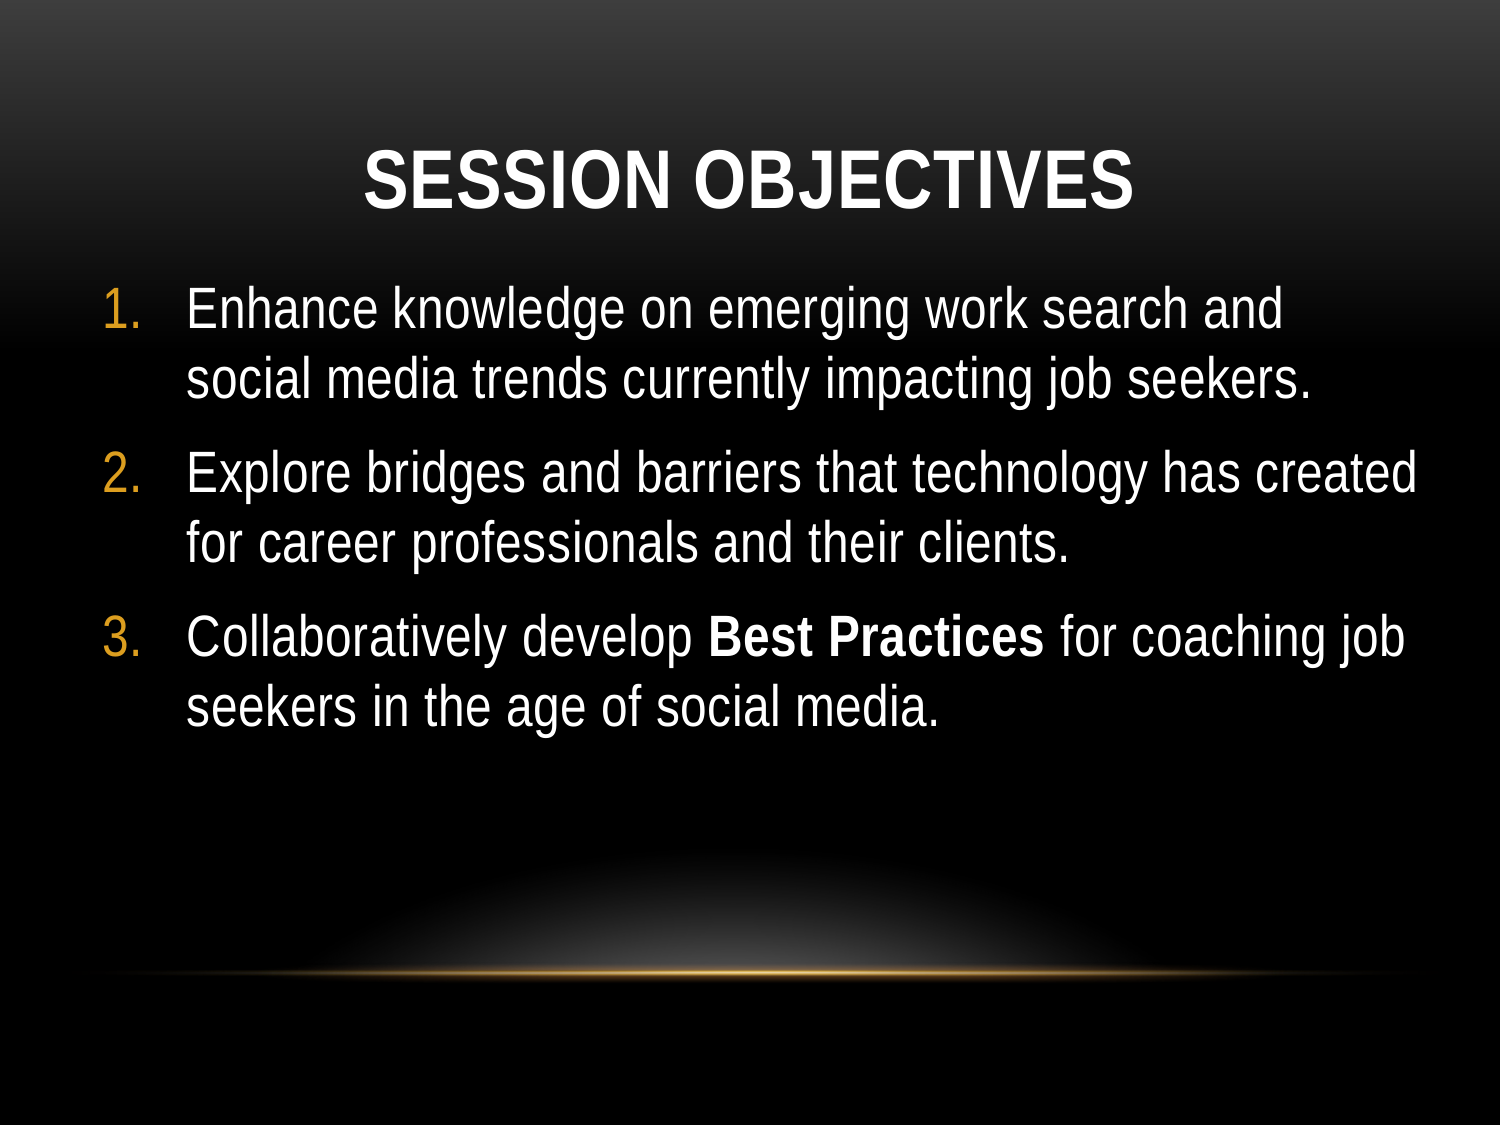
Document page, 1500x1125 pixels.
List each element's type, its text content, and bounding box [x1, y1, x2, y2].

picture [0, 0, 1500, 1125]
title SESSION OBJECTIVES [99, 45, 1400, 233]
list Enhance knowledge on emerging work search and social media trends currently impacting job seekers. Explore bridges and barriers that technology has created for career professionals and their clients. Collaboratively develop Best Practices for coaching job seekers in the age of social media. [87, 262, 1438, 938]
